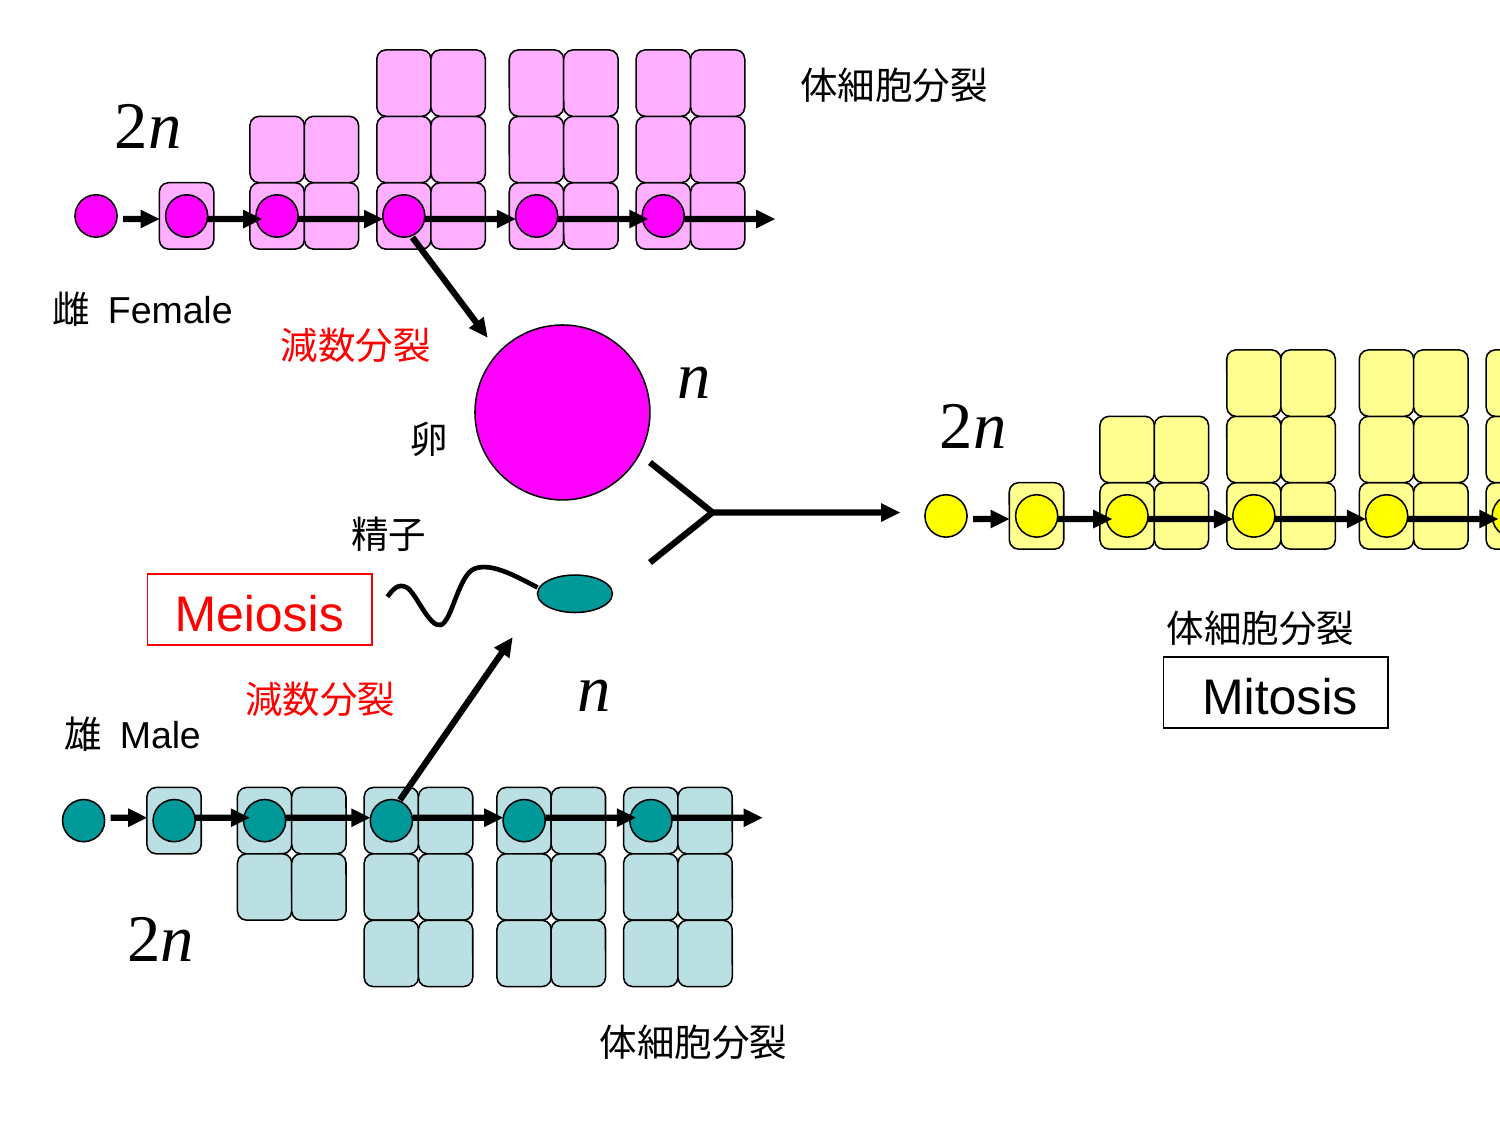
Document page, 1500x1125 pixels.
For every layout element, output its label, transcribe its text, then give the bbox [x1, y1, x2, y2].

text_box [1413, 349, 1469, 417]
text_box [1486, 416, 1500, 483]
text_box [1359, 349, 1414, 417]
text_box [1407, 512, 1499, 526]
text_box [1280, 483, 1336, 518]
text_box [973, 512, 1010, 526]
text_box [1280, 416, 1336, 483]
text_box n [662, 324, 726, 420]
text_box [1359, 416, 1414, 483]
text_box [712, 506, 901, 519]
text_box [1226, 483, 1281, 518]
text_box [1226, 520, 1281, 550]
text_box [1099, 416, 1154, 483]
text_box n [562, 637, 626, 733]
text_box [1486, 483, 1500, 515]
text_box [1232, 494, 1275, 538]
text_box [1413, 483, 1469, 518]
text_box [1226, 416, 1281, 483]
text_box [1154, 483, 1209, 518]
text_box [924, 494, 968, 538]
text_box [1359, 483, 1414, 518]
text_box [1106, 494, 1149, 538]
text_box [1154, 416, 1209, 483]
text_box 体細胞分裂 [1151, 597, 1370, 658]
text_box [1413, 416, 1469, 483]
text_box [1099, 520, 1154, 550]
text_box [1492, 499, 1500, 533]
text_box 体細胞分裂 [785, 54, 1003, 115]
text_box [474, 324, 650, 500]
text_box [1148, 512, 1233, 526]
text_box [40, 278, 245, 765]
text_box [427, 258, 488, 338]
text_box [1057, 512, 1112, 526]
text_box 体細胞分裂 [584, 1011, 803, 1072]
text_box [1413, 520, 1469, 550]
text_box [1009, 482, 1064, 550]
text_box [1099, 483, 1154, 518]
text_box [62, 787, 763, 987]
text_box [1226, 349, 1281, 417]
text_box [1365, 494, 1408, 538]
text_box 2n [924, 374, 1022, 470]
text_box [1163, 656, 1388, 729]
text_box [1154, 520, 1209, 550]
text_box [451, 637, 513, 727]
text_box [1359, 520, 1414, 550]
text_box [74, 49, 776, 250]
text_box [250, 314, 447, 730]
text_box [1280, 349, 1336, 417]
text_box [1274, 512, 1366, 526]
text_box [1486, 523, 1500, 550]
text_box [1486, 349, 1500, 417]
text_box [336, 408, 464, 564]
text_box [1015, 494, 1058, 538]
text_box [452, 562, 613, 629]
text_box [1280, 520, 1336, 550]
